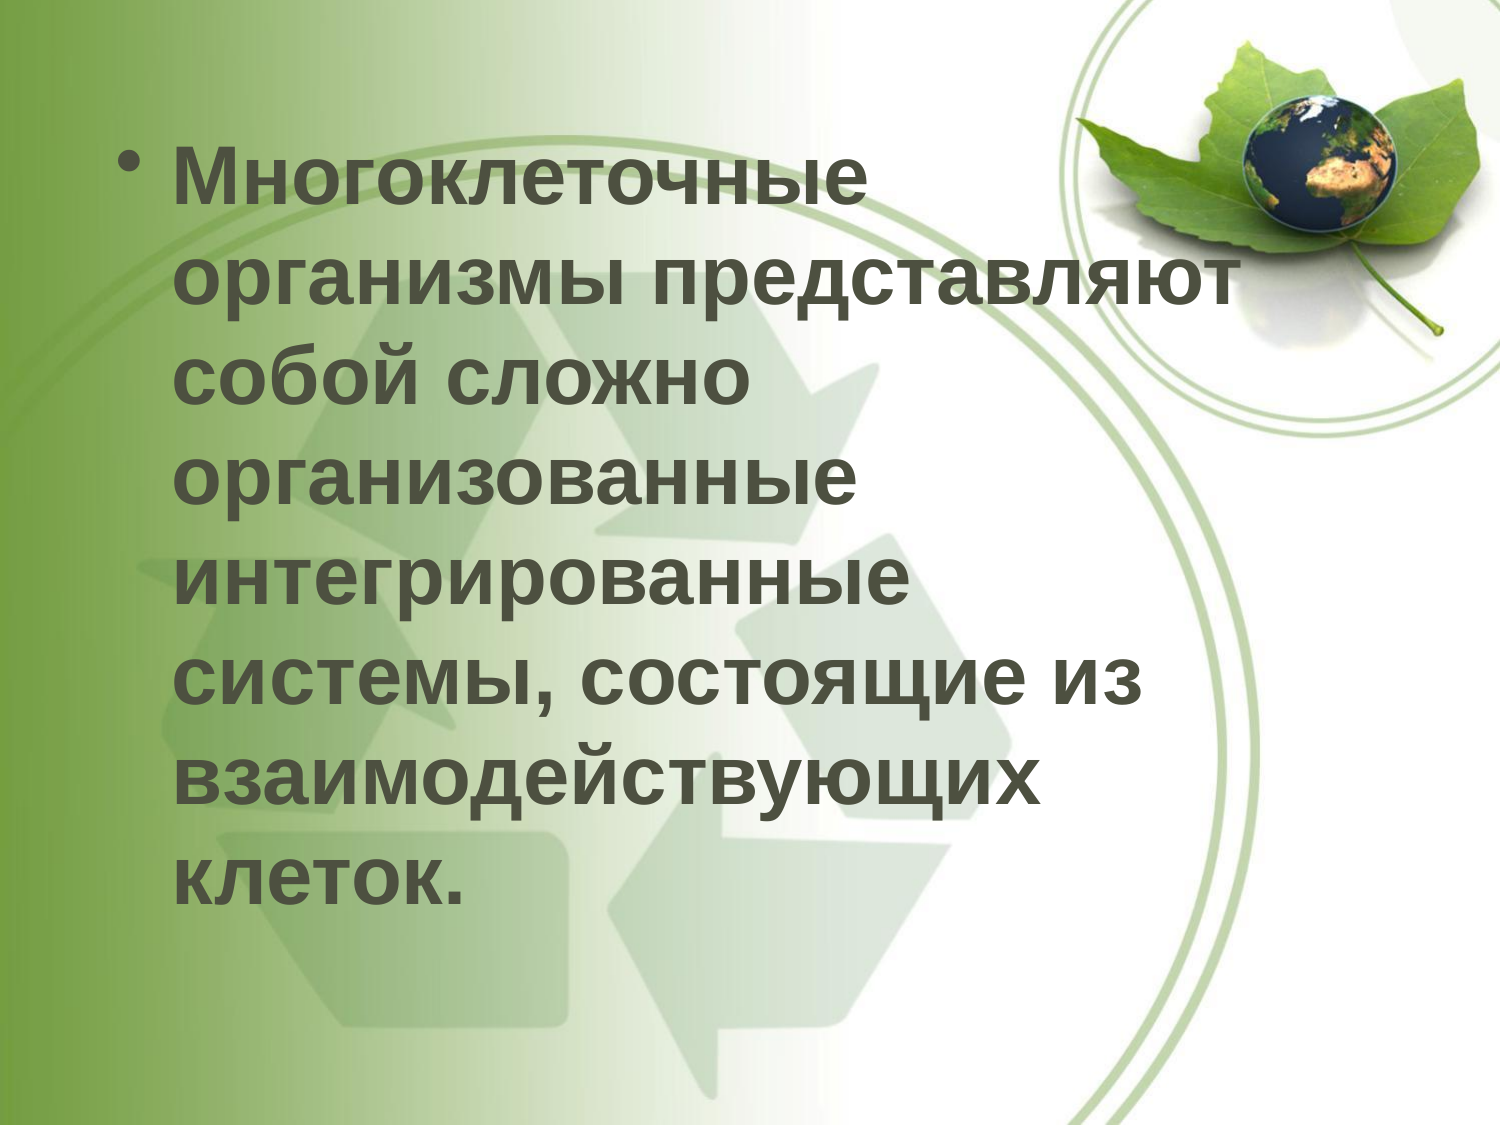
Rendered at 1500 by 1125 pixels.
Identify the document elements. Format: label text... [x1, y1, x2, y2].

list Многоклеточные организмы представляют собой сложно организованные интегрированные системы, состоящие из взаимодействующих клеток. [100, 113, 1272, 1041]
picture [0, 0, 1500, 1125]
